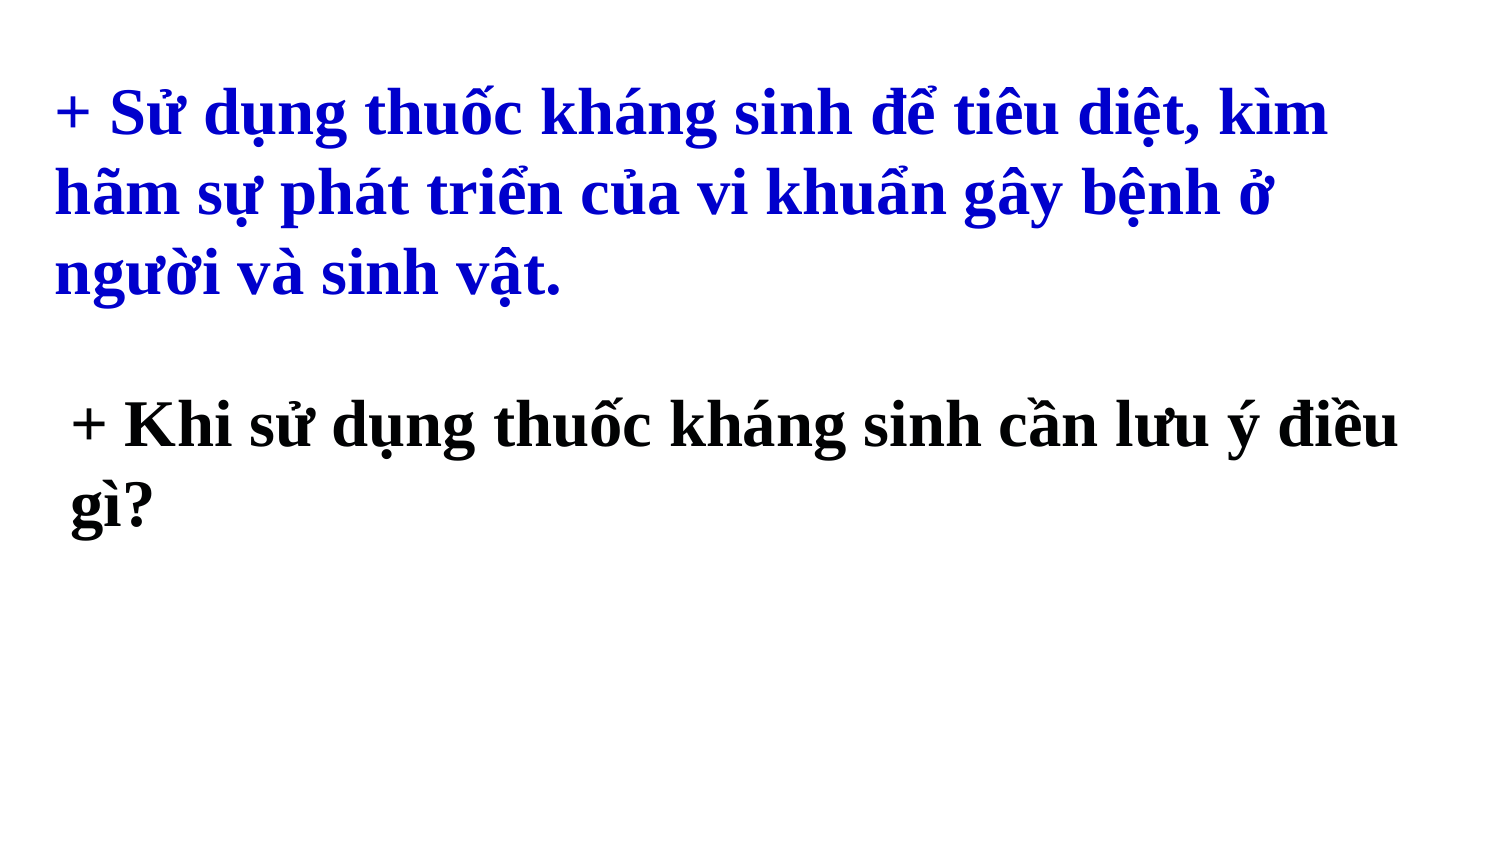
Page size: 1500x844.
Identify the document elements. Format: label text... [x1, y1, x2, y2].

text_box + Khi sử dụng thuốc kháng sinh cần lưu ý điều gì? [55, 364, 1460, 560]
slide_number + Sử dụng thuốc kháng sinh để tiêu diệt, kìm hãm sự phát triển của vi khuẩn gây bệnh ở người và sinh vật. [40, 52, 1444, 316]
